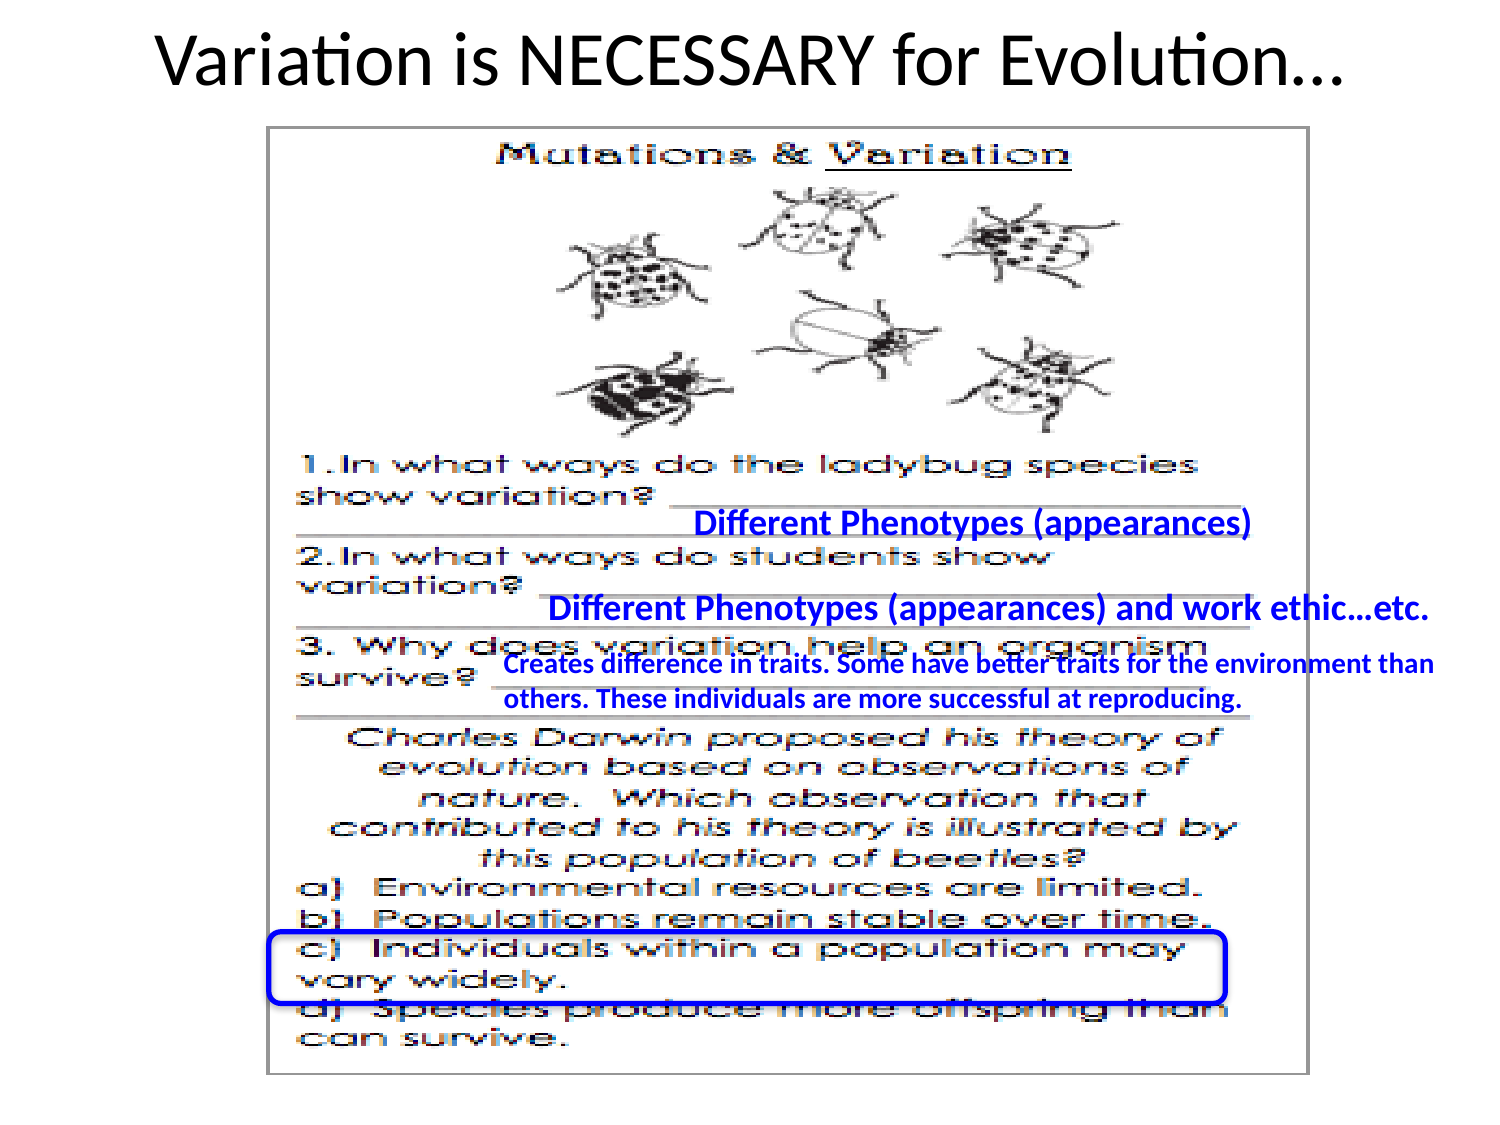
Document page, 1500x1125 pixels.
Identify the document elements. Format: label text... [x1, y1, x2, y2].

text_box Different Phenotypes (appearances) and work ethic…etc. [1372, 575, 1500, 636]
picture [219, 109, 1367, 1096]
text_box Creates difference in traits. Some have better traits for the environment than others. These individuals are more successful at reproducing. [1372, 636, 1500, 722]
title Variation is NECESSARY for Evolution… [75, 0, 1425, 110]
